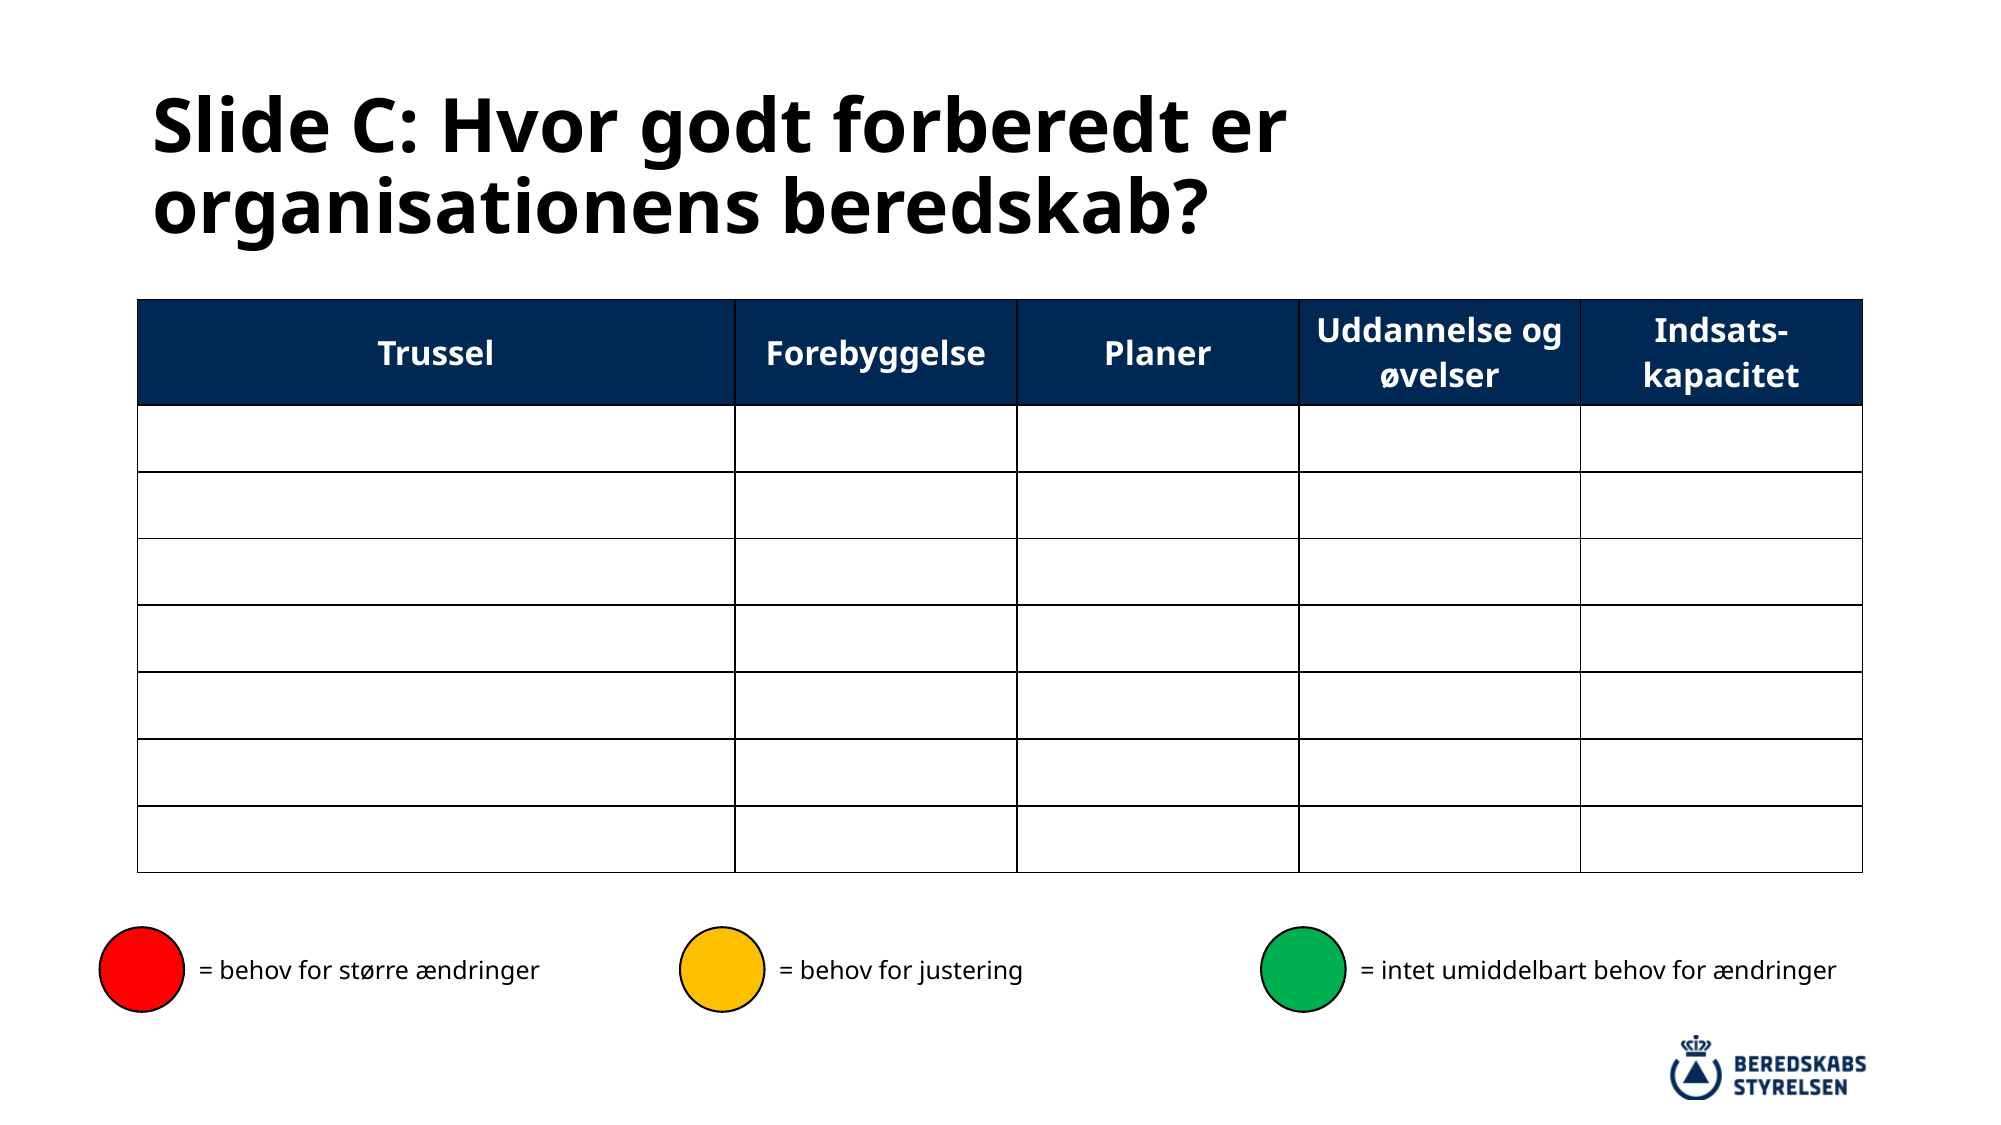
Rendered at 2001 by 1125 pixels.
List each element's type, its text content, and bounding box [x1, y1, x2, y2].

picture [1619, 1035, 1917, 1100]
table_cell [1018, 740, 1298, 805]
table_cell [138, 740, 734, 805]
table_cell [1018, 606, 1298, 671]
table_cell [1300, 740, 1580, 805]
table_cell [1018, 473, 1298, 538]
table_cell [1581, 606, 1862, 671]
table_cell [736, 673, 1016, 738]
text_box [99, 927, 1894, 1012]
table_cell [138, 406, 734, 471]
table_header Planer [1018, 300, 1298, 404]
table_cell [1018, 807, 1298, 872]
table_cell [736, 740, 1016, 805]
table_cell [1581, 740, 1862, 805]
table_cell [138, 539, 734, 604]
table_cell [1581, 539, 1862, 604]
table_cell [1300, 473, 1580, 538]
table_cell [138, 473, 734, 538]
table_cell [736, 807, 1016, 872]
table_cell [1581, 673, 1862, 738]
table_cell [138, 807, 734, 872]
table_cell [1300, 606, 1580, 671]
title Slide C: Hvor godt forberedt er organisationens beredskab? [137, 59, 1863, 278]
table_cell [736, 539, 1016, 604]
table_cell [1018, 406, 1298, 471]
table_cell [1300, 673, 1580, 738]
table_cell [1581, 406, 1862, 471]
table_cell [1300, 406, 1580, 471]
table_cell [736, 406, 1016, 471]
table_header Trussel [138, 300, 734, 404]
table_cell [138, 606, 734, 671]
table_header Forebyggelse [736, 300, 1016, 404]
table_cell [1300, 539, 1580, 604]
table_cell [1018, 673, 1298, 738]
table_cell [1300, 807, 1580, 872]
table_header Uddannelse og øvelser [1300, 300, 1580, 404]
table_cell [736, 606, 1016, 671]
table_cell [1581, 473, 1862, 538]
table_cell [1018, 539, 1298, 604]
table_cell [736, 473, 1016, 538]
table_header Indsats-kapacitet [1581, 300, 1862, 404]
table_cell [138, 673, 734, 738]
table_cell [1581, 807, 1862, 872]
